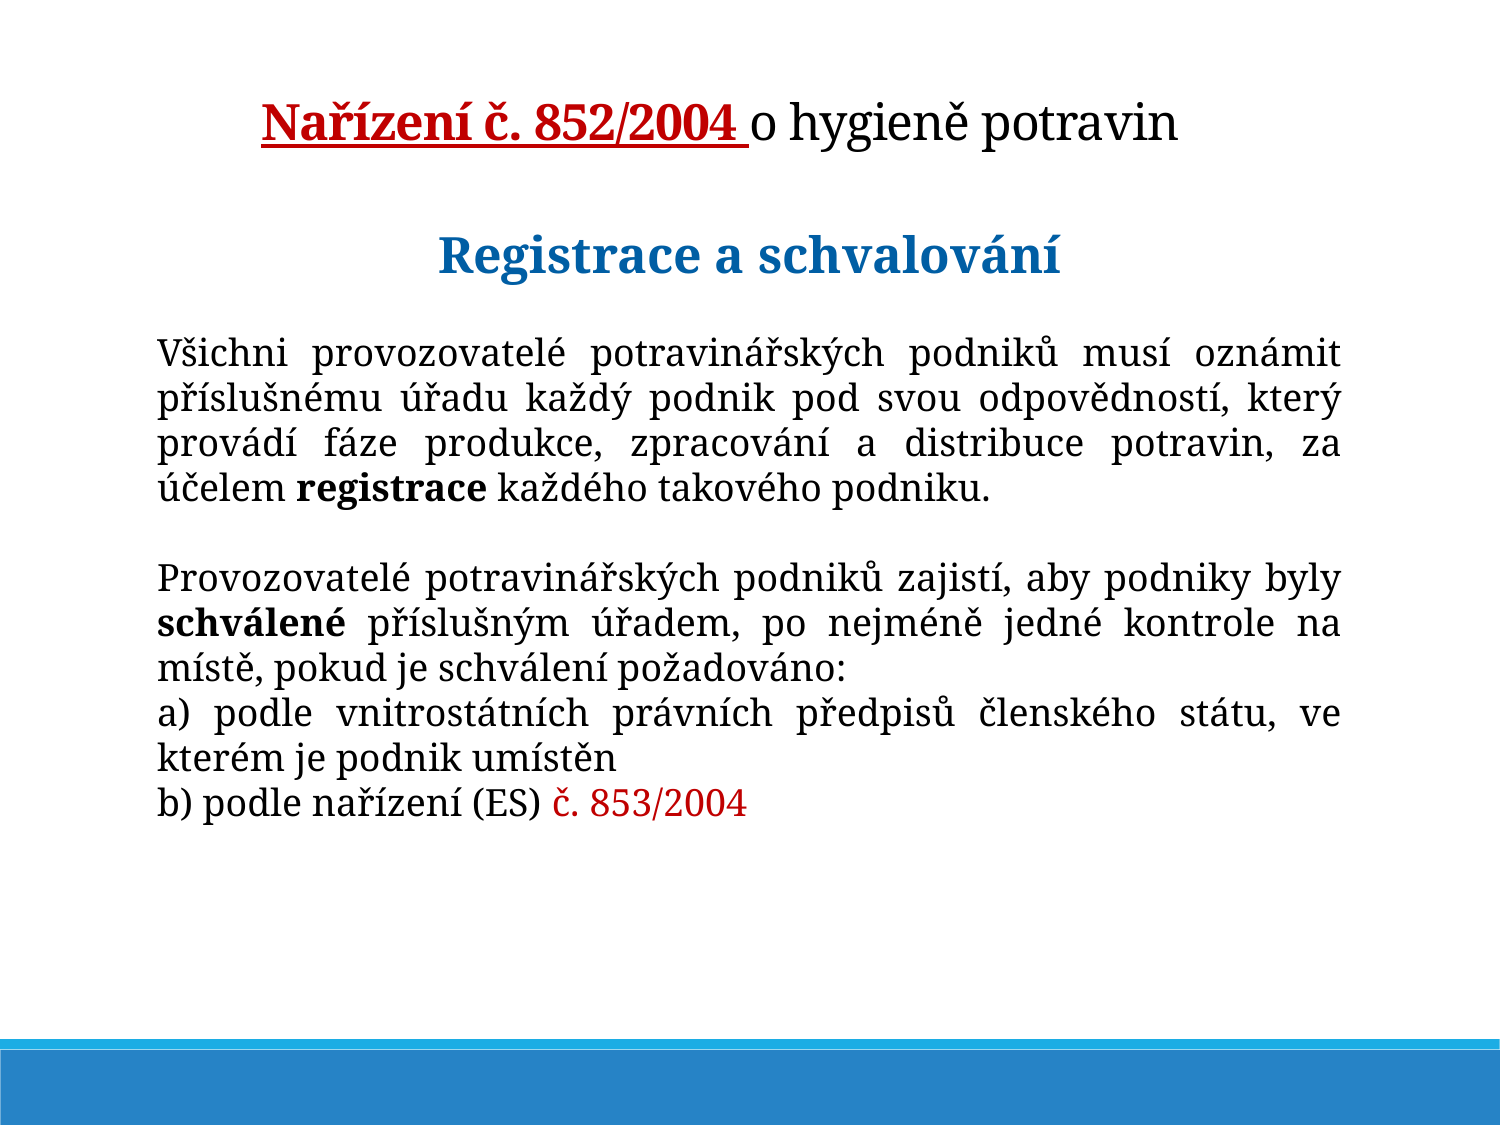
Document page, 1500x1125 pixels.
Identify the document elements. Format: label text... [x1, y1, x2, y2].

text_box Registrace a schvalování Všichni provozovatelé potravinářských podniků musí oznámit příslušnému úřadu každý podnik pod svou odpovědností, který provádí fáze produkce, zpracování a distribuce potravin, za účelem registrace každého takového podniku. Provozovatelé potravinářských podniků zajistí, aby podniky byly schválené příslušným úřadem, po nejméně jedné kontrole na místě, pokud je schválení požadováno: a) podle vnitrostátních právních předpisů členského státu, ve kterém je podnik umístěn b) podle nařízení (ES) č. 853/2004 [145, 217, 1354, 920]
text_box Nařízení č. 852/2004 o hygieně potravin [246, 67, 1354, 218]
